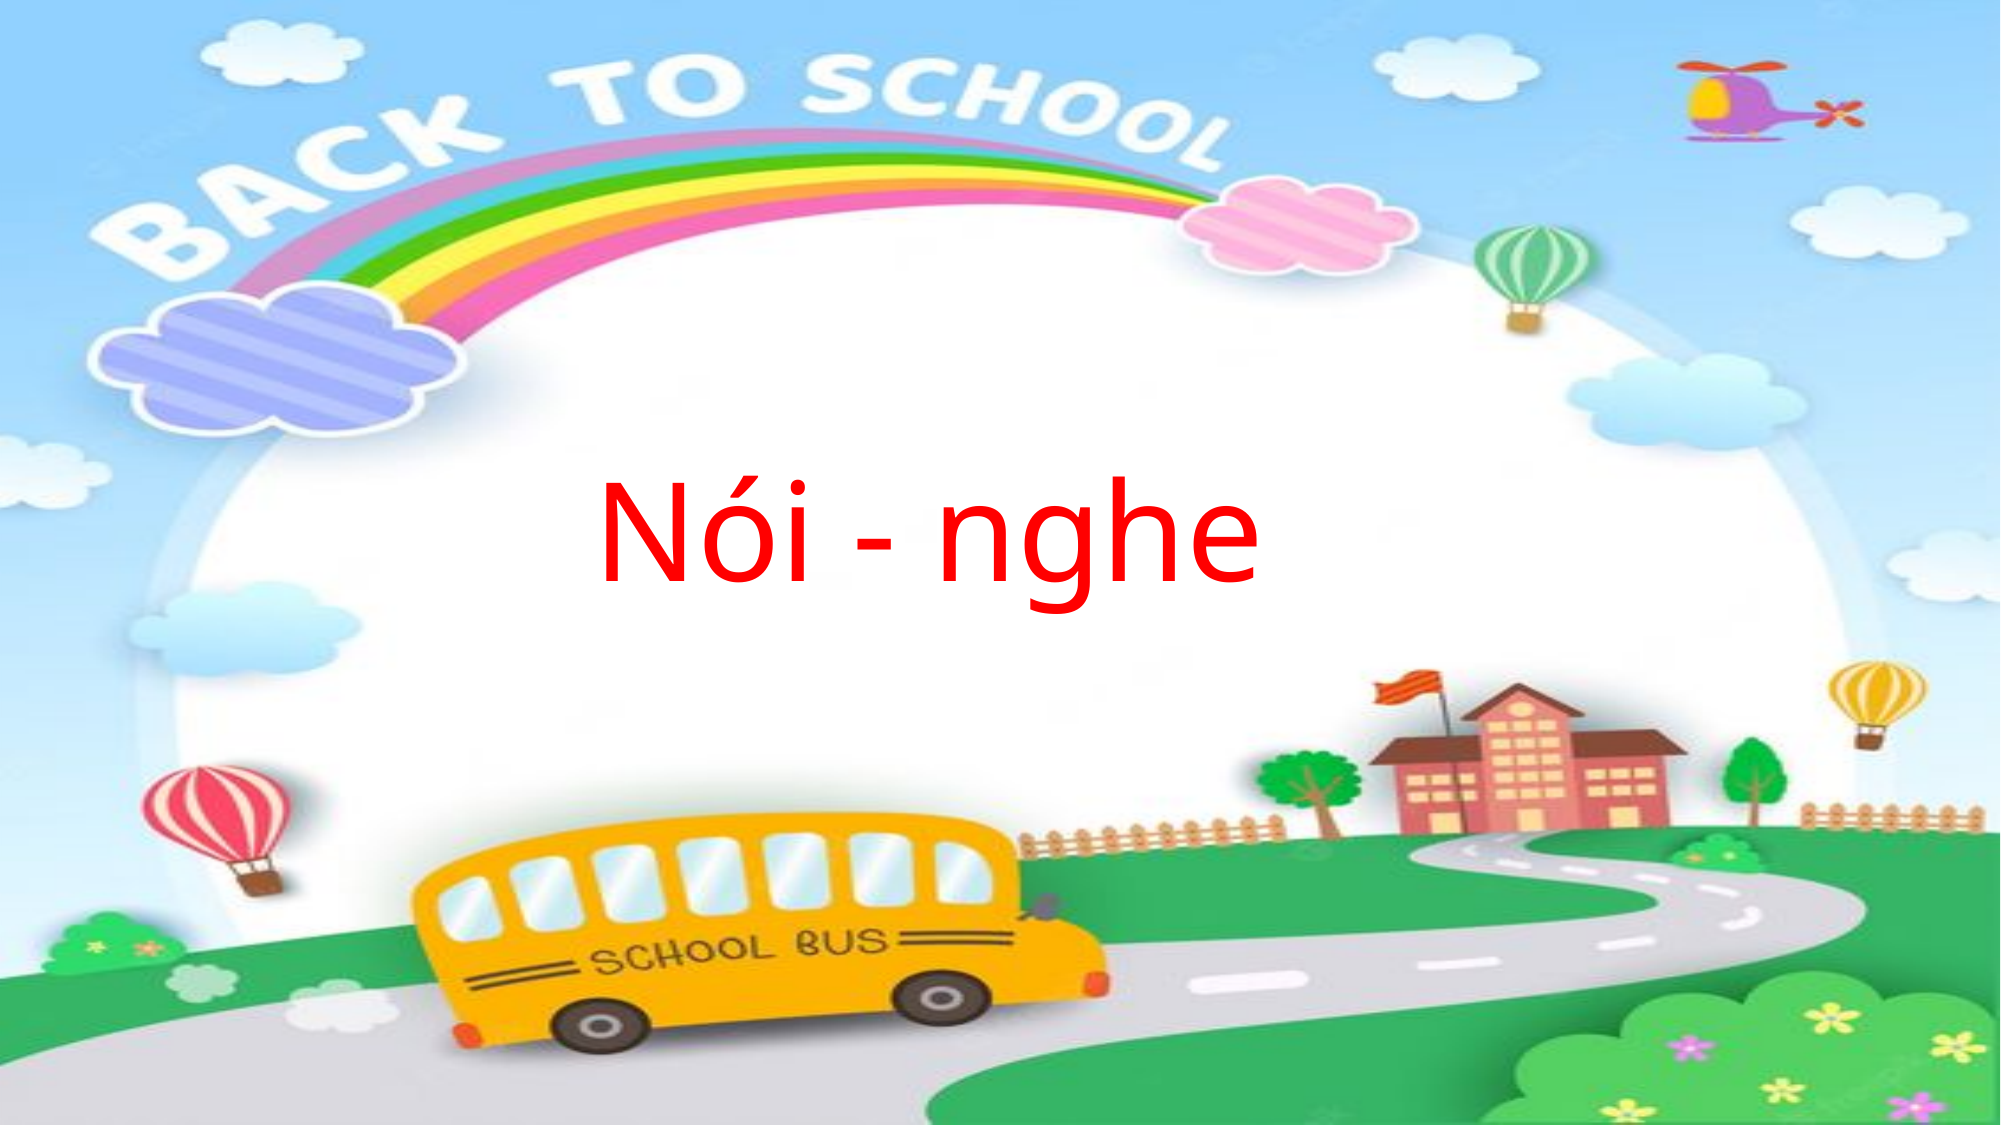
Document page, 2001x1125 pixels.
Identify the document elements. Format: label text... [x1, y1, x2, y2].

text_box Nói - nghe [578, 436, 1541, 617]
picture [0, 0, 2001, 1125]
